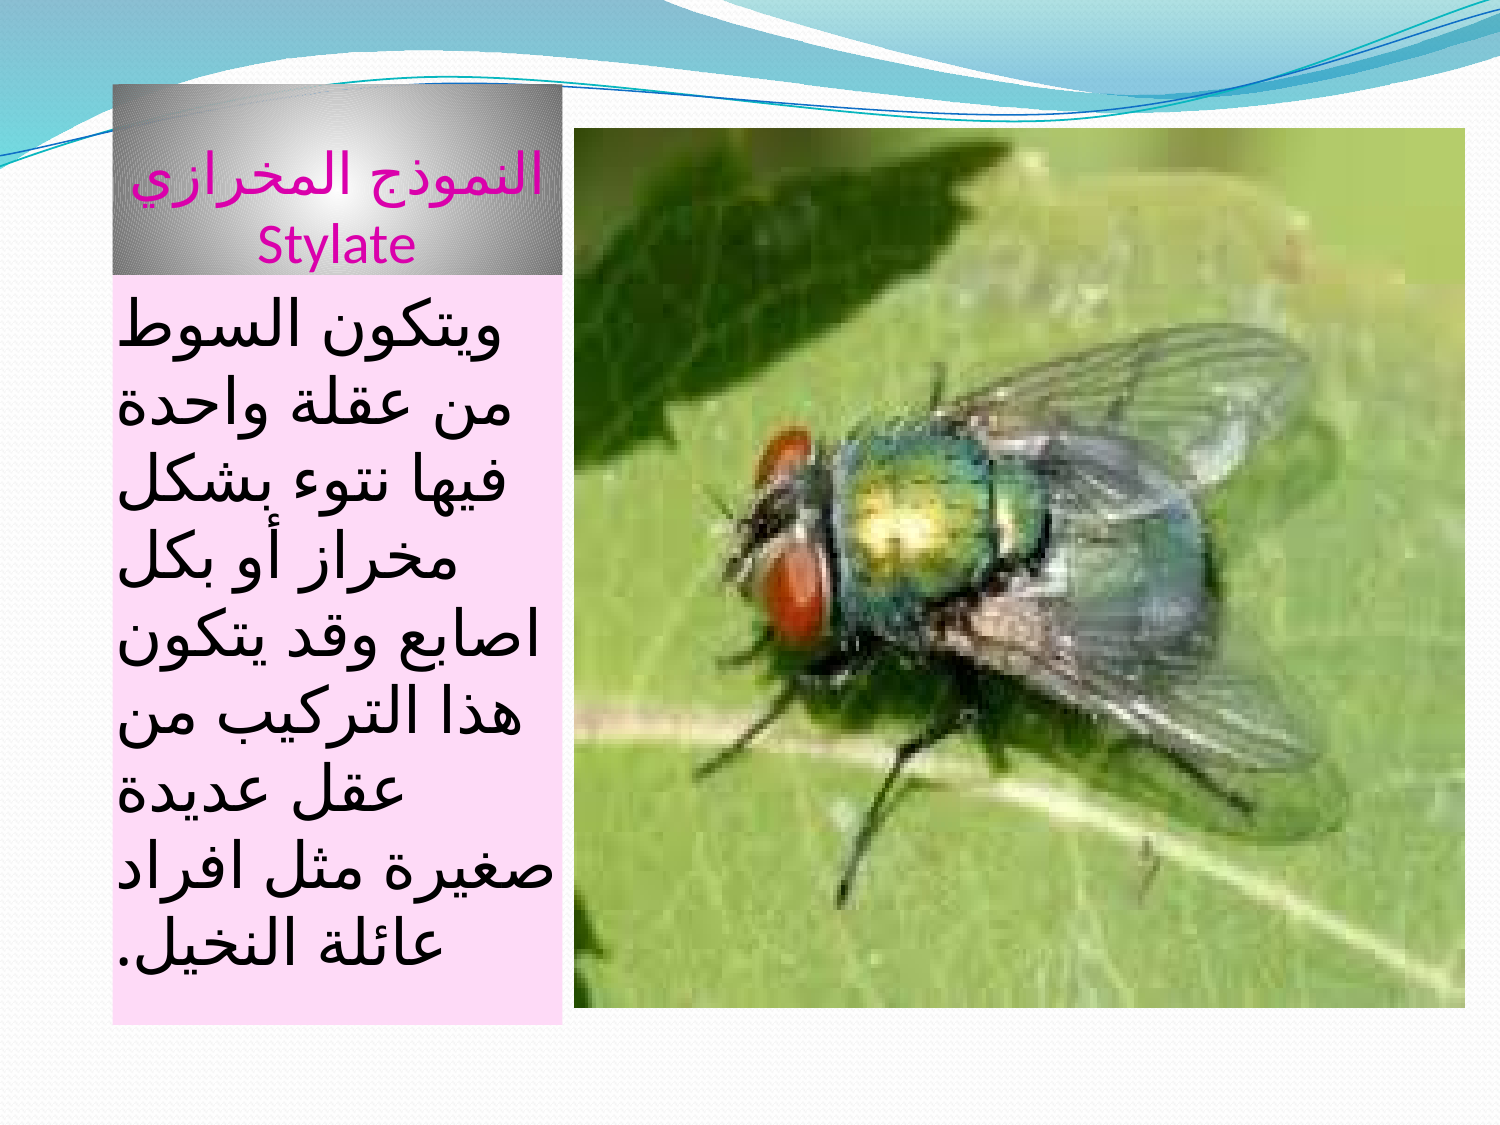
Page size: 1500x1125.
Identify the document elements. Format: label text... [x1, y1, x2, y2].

list ويتكون السوط من عقلة واحدة فيها نتوء بشكل مخراز أو بكل اصابع وقد يتكون هذا التركيب من عقل عديدة صغيرة مثل افراد عائلة النخيل. [112, 275, 563, 1025]
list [573, 128, 1466, 1009]
title النموذج المخرازي Stylate [112, 84, 563, 275]
